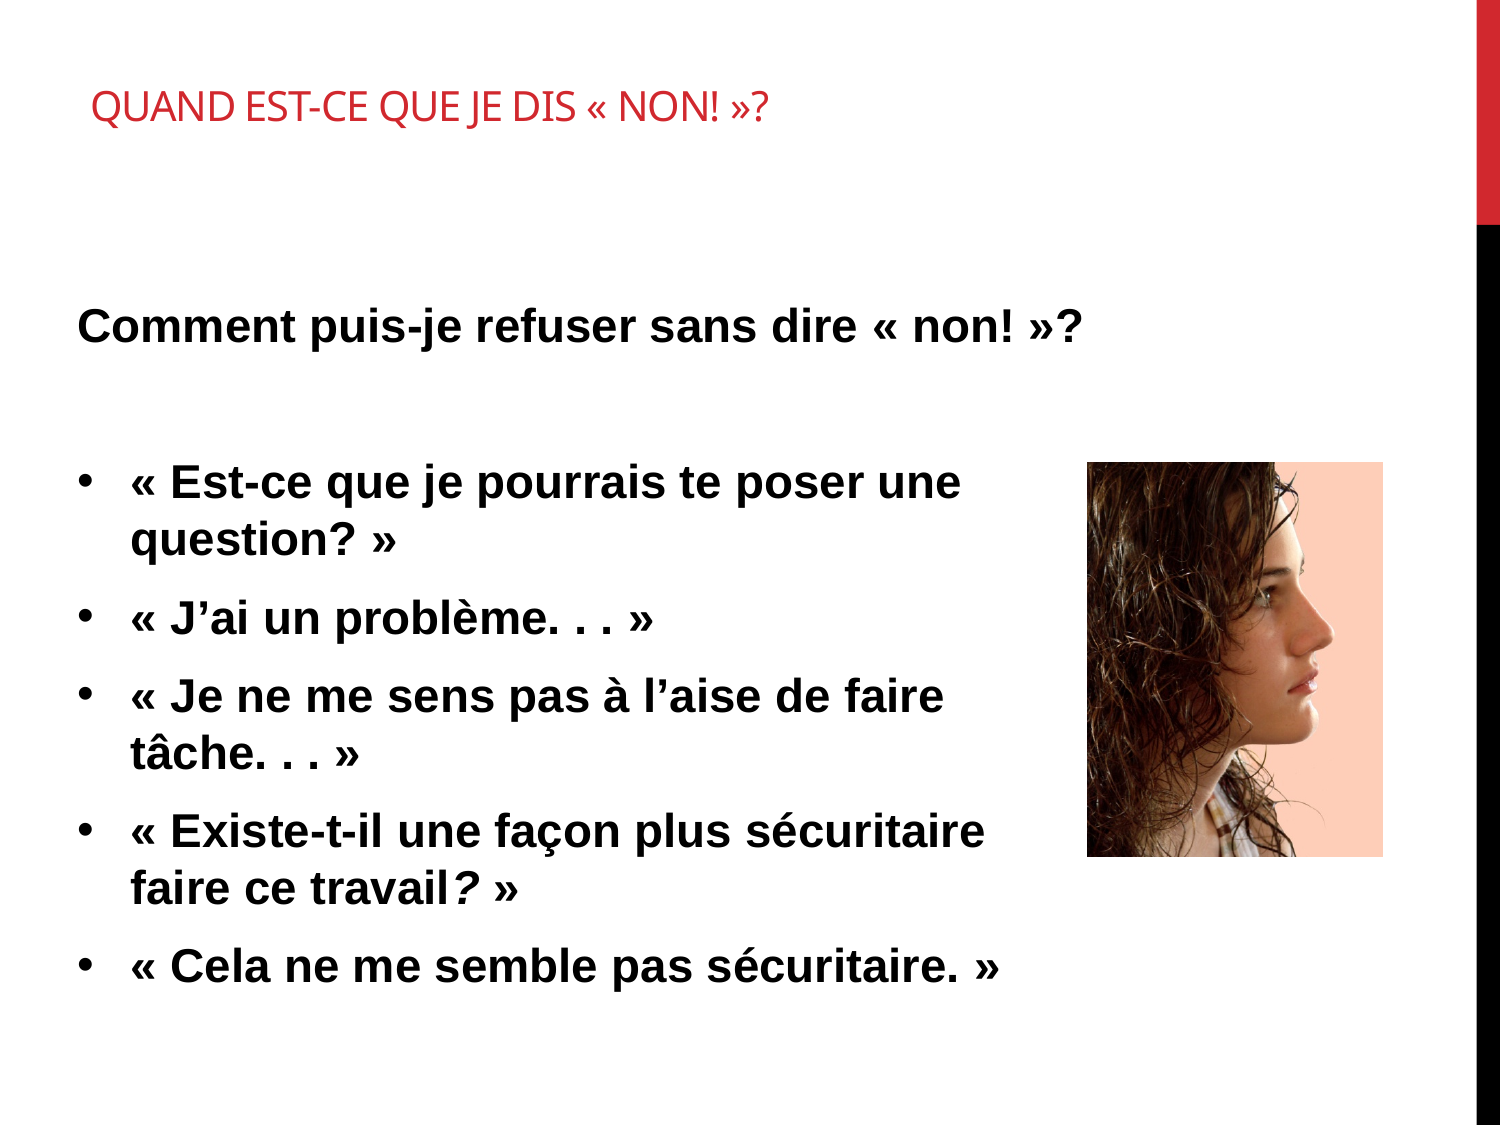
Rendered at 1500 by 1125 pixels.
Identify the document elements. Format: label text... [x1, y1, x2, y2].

picture [1086, 461, 1384, 857]
title QUAND EST-CE QUE JE DIS « NON! »? [75, 25, 1025, 138]
list Comment puis-je refuser sans dire « non! »? « Est-ce que je pourrais te poser une question? » « J’ai un problème. . . » « Je ne me sens pas à l’aise de faire cette tâche. . . » « Existe-t-il une façon plus sécuritaire de faire ce travail? » « Cela ne me semble pas sécuritaire. » [62, 287, 1325, 1005]
